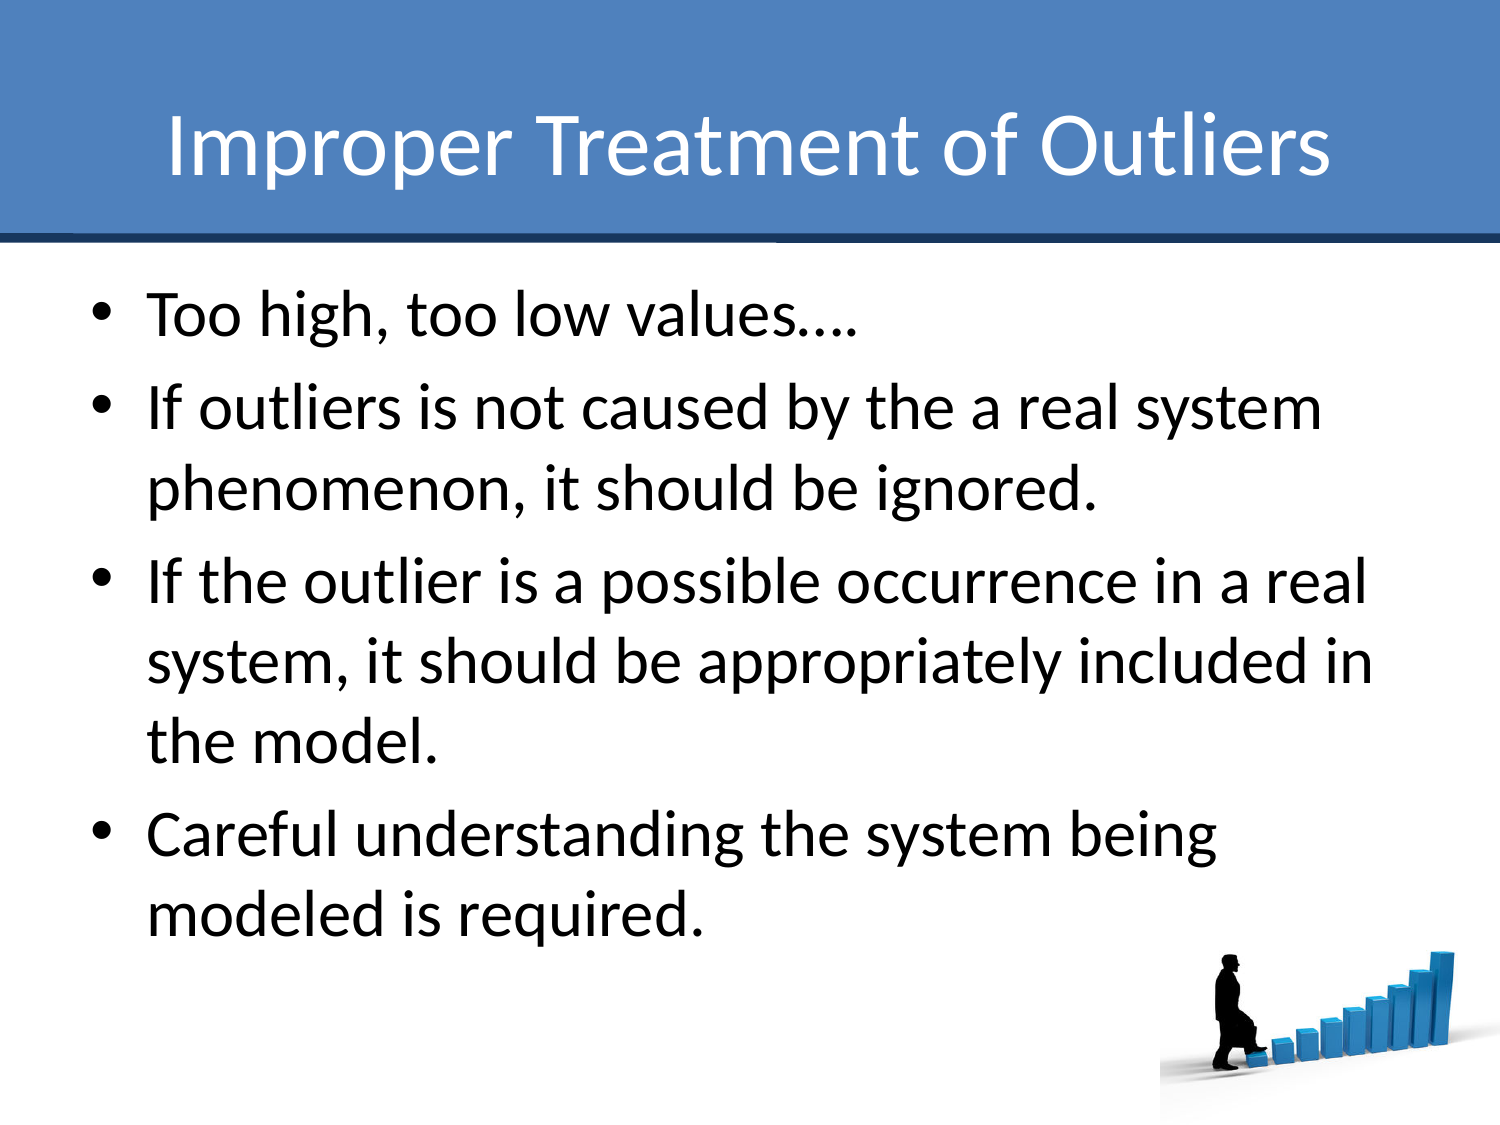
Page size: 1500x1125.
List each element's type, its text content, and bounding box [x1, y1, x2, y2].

title Improper Treatment of Outliers [75, 45, 1425, 233]
picture [1160, 890, 1500, 1125]
list Too high, too low values…. If outliers is not caused by the a real system phenomenon, it should be ignored. If the outlier is a possible occurrence in a real system, it should be appropriately included in the model. Careful understanding the system being modeled is required. [75, 262, 1425, 1005]
